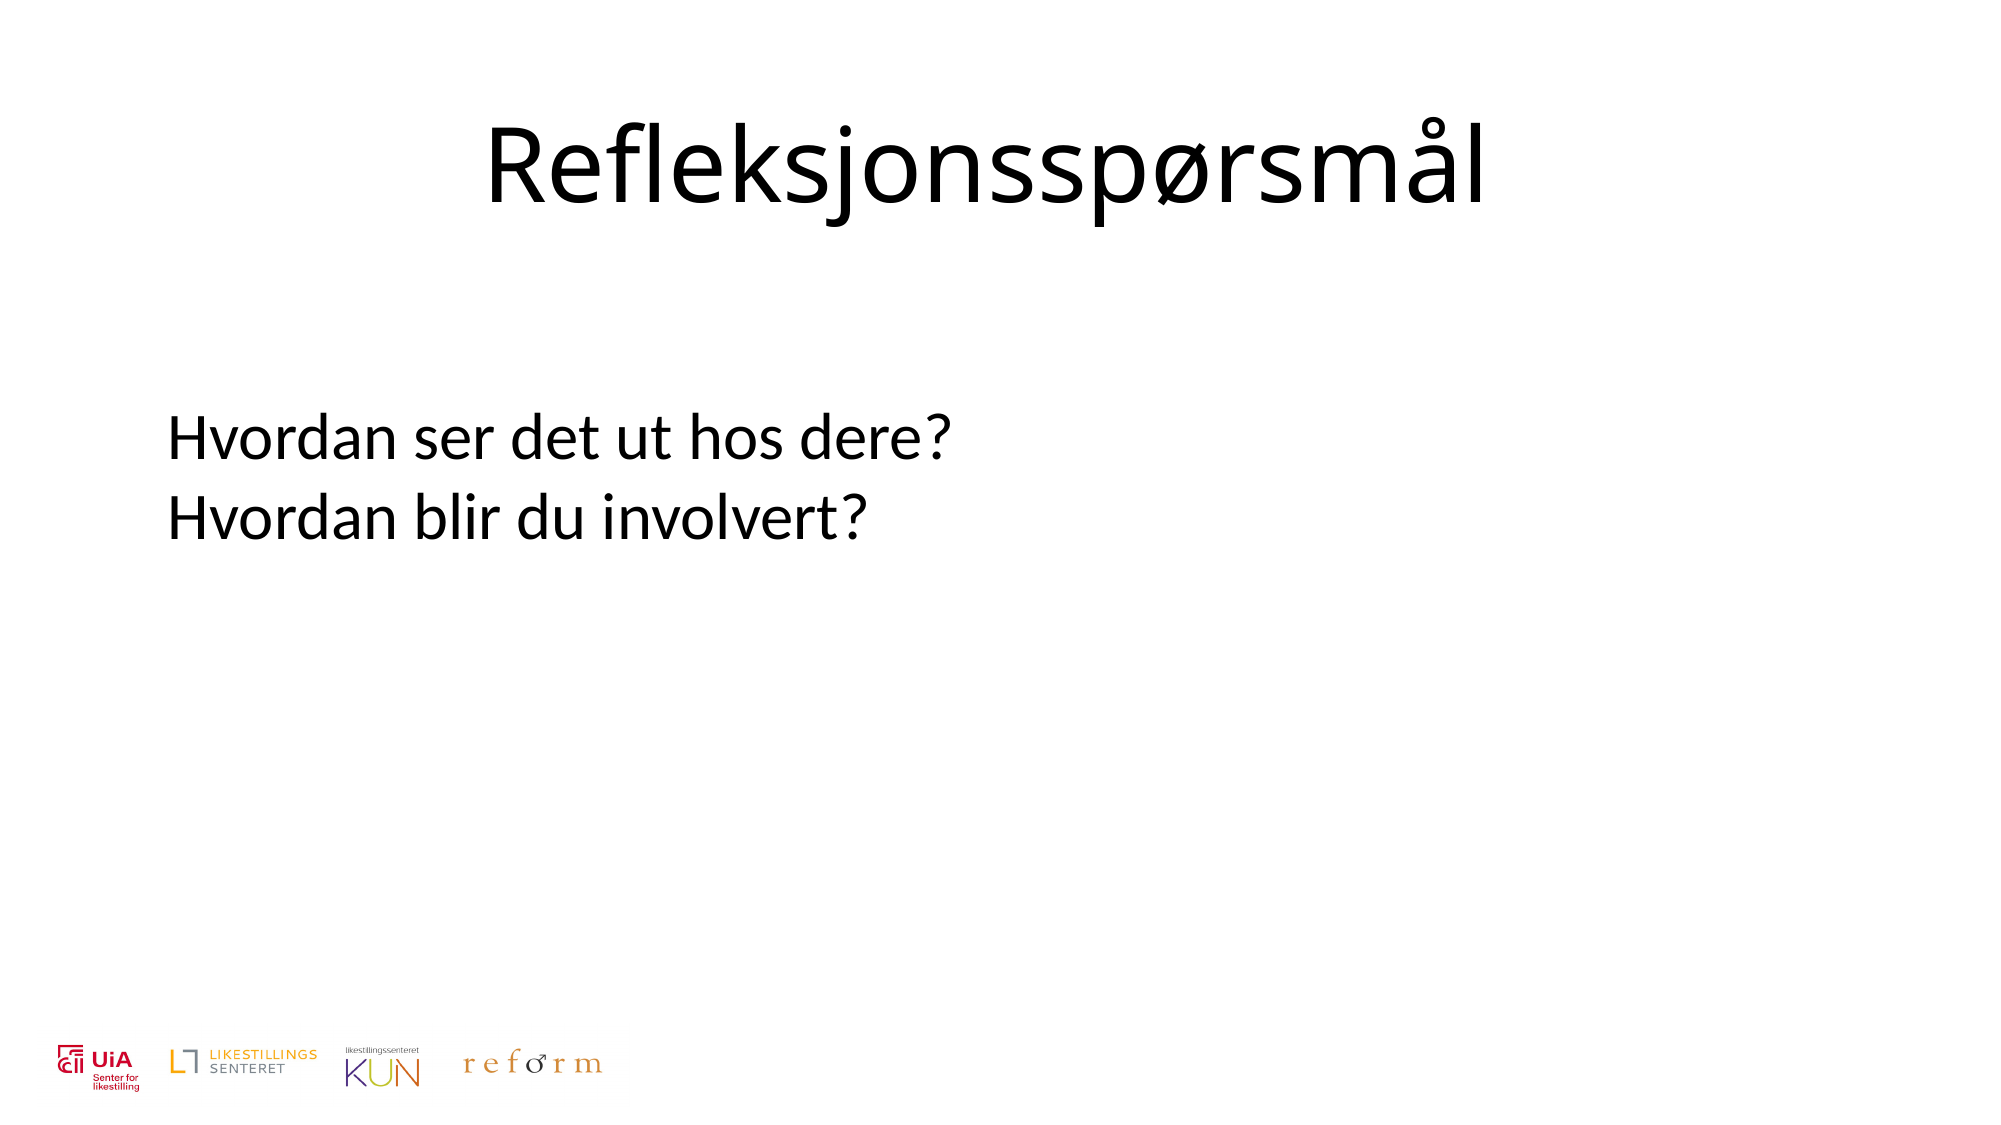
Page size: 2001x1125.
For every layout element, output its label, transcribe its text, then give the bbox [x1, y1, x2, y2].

picture [37, 1023, 630, 1107]
text_box Hvordan ser det ut hos dere? Hvordan blir du involvert? [153, 385, 1847, 560]
title Refleksjonsspørsmål [137, 59, 1863, 278]
